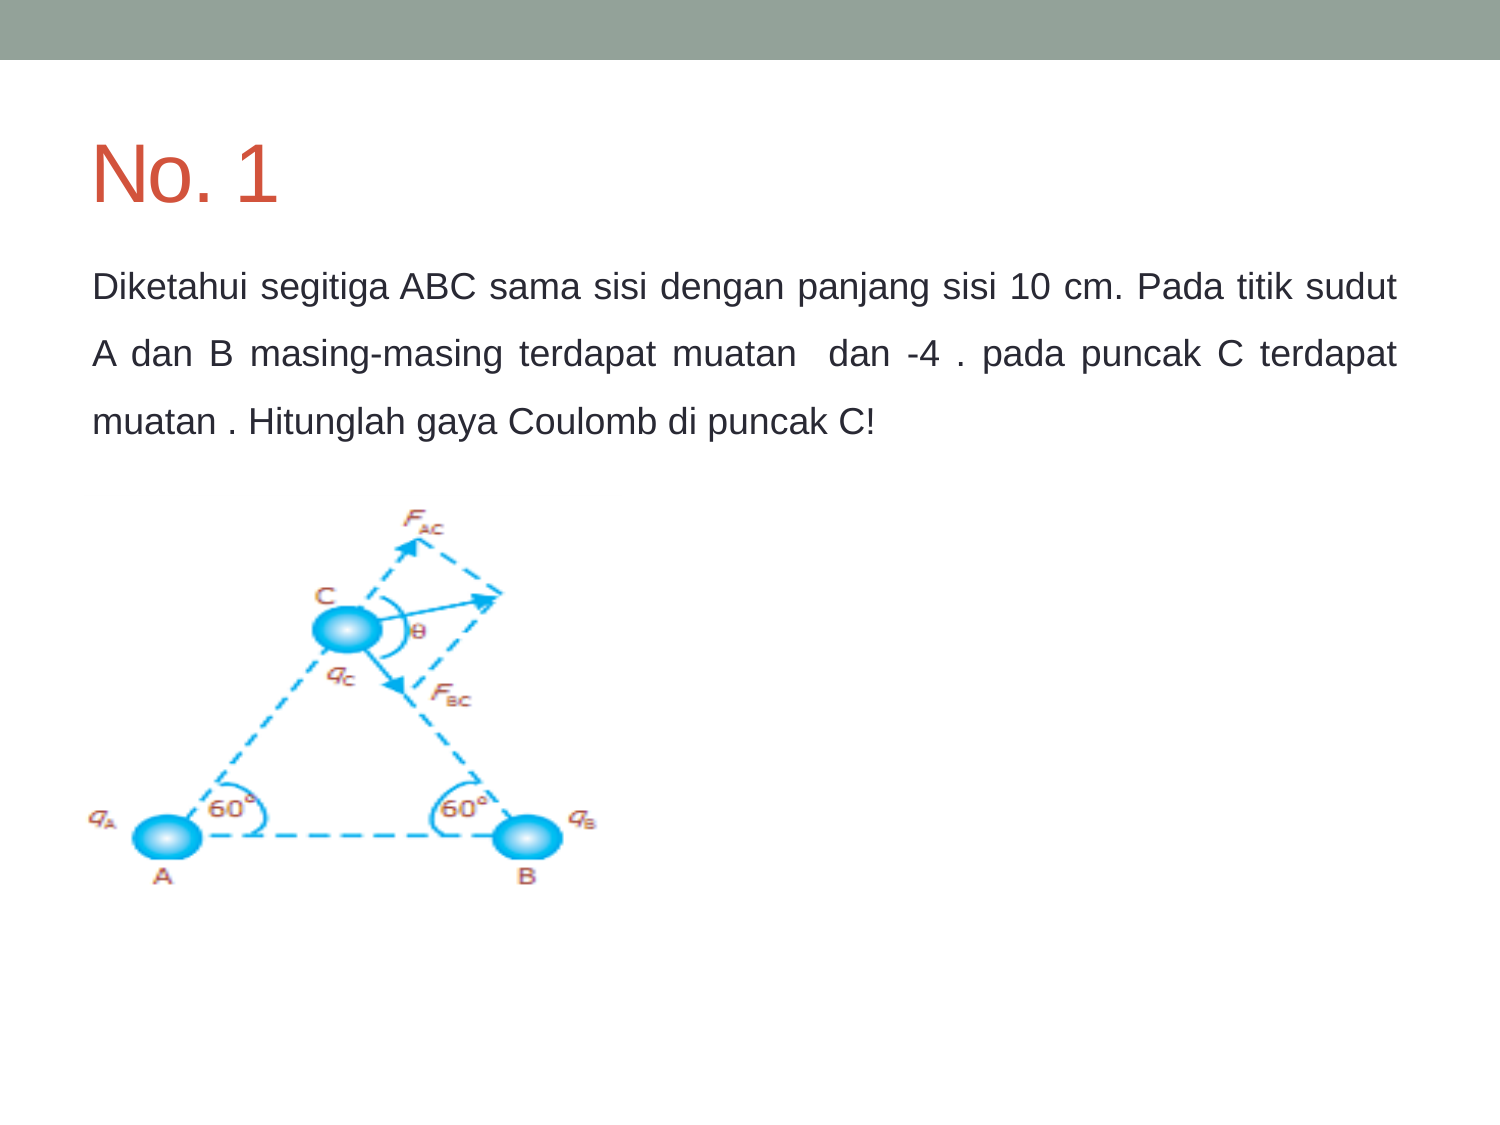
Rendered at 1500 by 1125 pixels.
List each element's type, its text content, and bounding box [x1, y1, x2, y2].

picture [84, 494, 622, 897]
title No. 1 [75, 87, 1425, 250]
